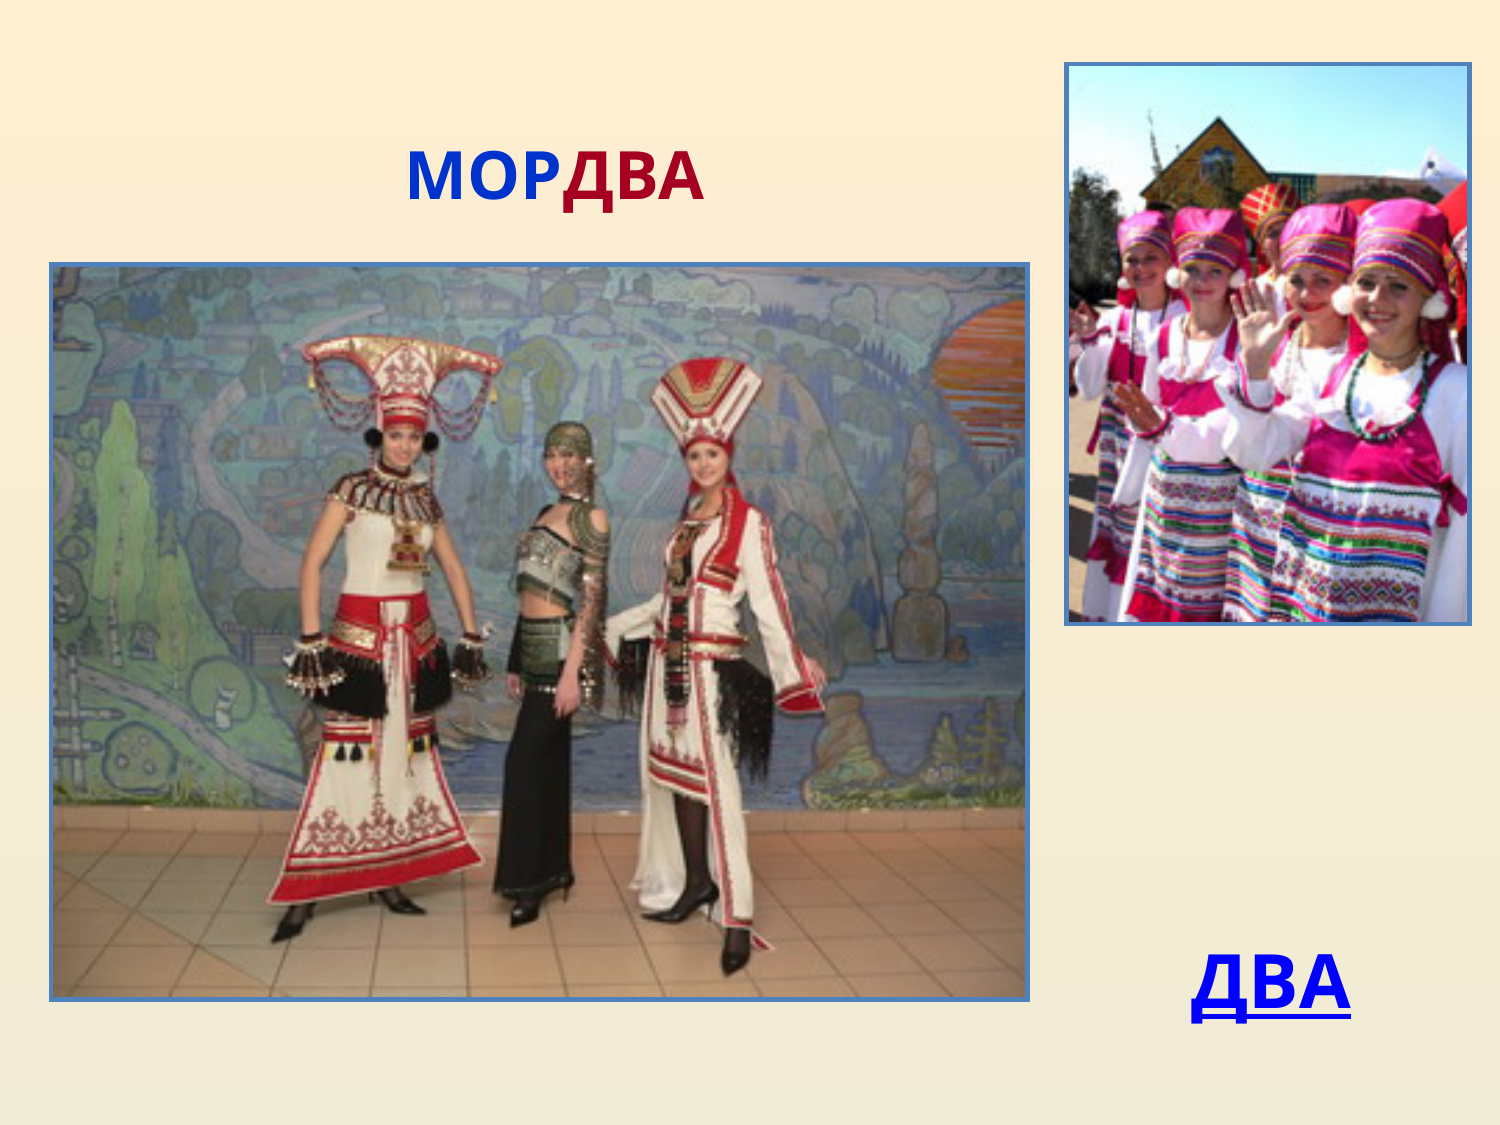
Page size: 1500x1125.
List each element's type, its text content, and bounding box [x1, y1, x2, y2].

picture [1068, 66, 1468, 622]
text_box МОРДВА [265, 125, 845, 221]
picture [52, 266, 1026, 998]
text_box ДВА [1054, 925, 1489, 1043]
